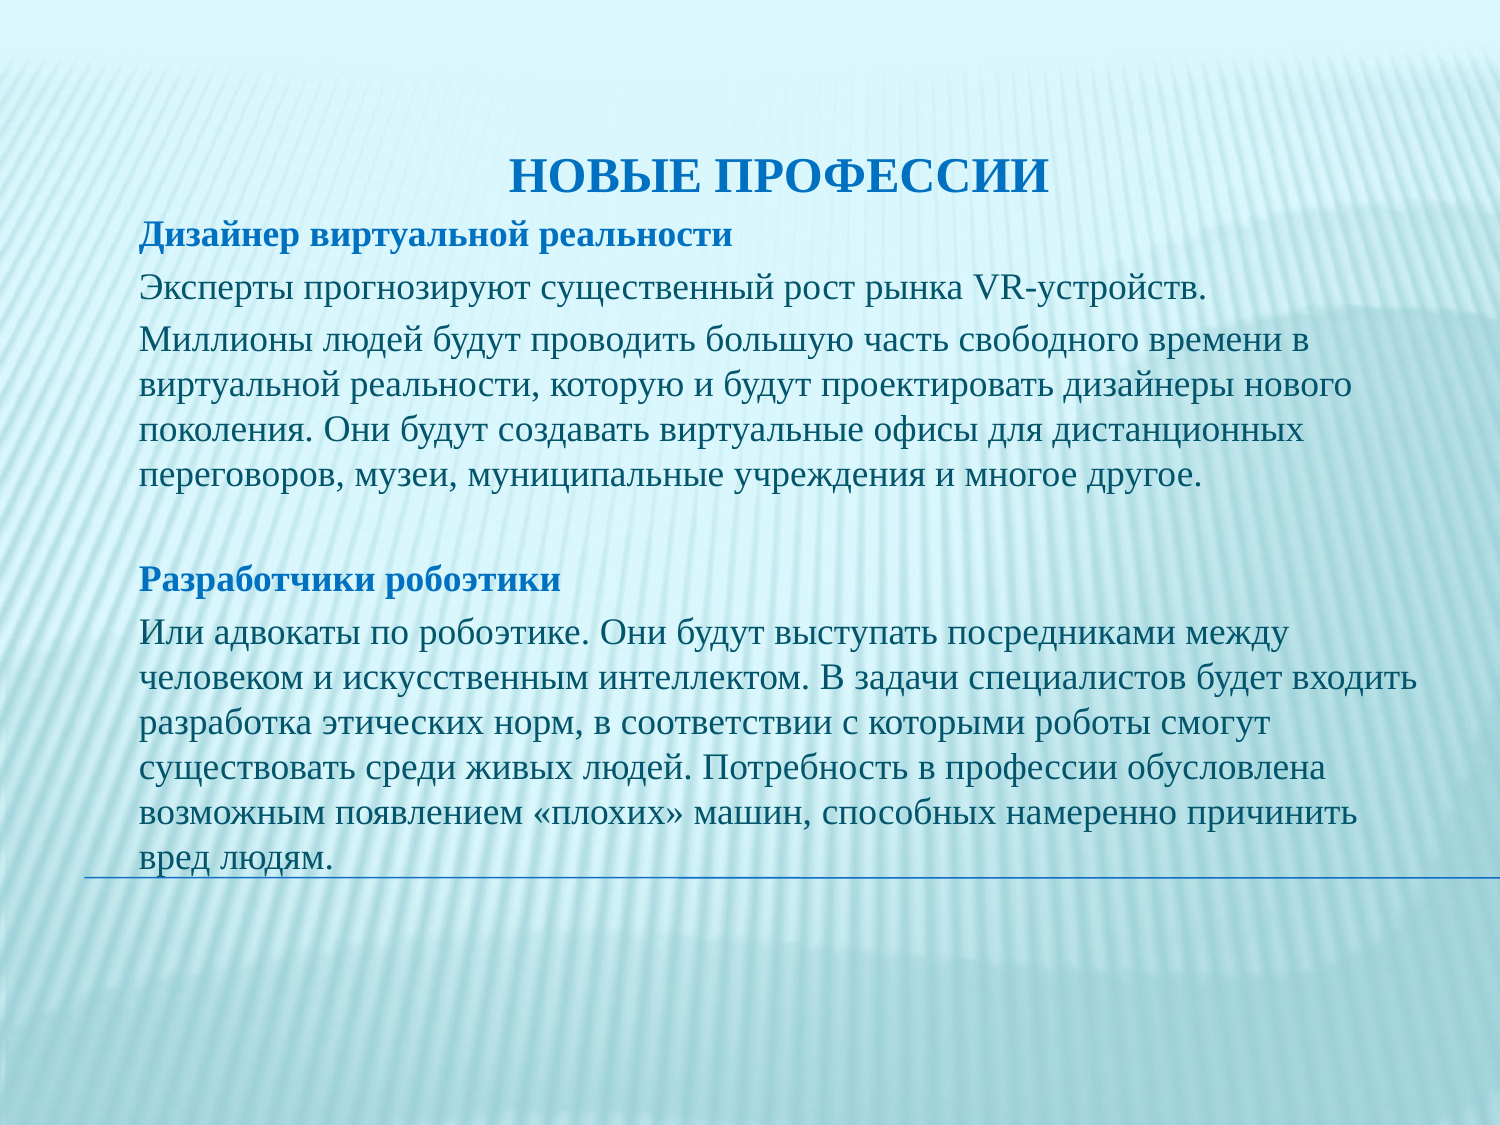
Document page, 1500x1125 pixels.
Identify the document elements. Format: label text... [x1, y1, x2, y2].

subtitle НОВЫЕ ПРОФЕССИИ Дизайнер виртуальной реальности Эксперты прогнозируют существенный рост рынка VR-устройств. Миллионы людей будут проводить большую часть свободного времени в виртуальной реальности, которую и будут проектировать дизайнеры нового поколения. Они будут создавать виртуальные офисы для дистанционных переговоров, музеи, муниципальные учреждения и многое другое. Разработчики робоэтики Или адвокаты по робоэтике. Они будут выступать посредниками между человеком и искусственным интеллектом. В задачи специалистов будет входить разработка этических норм, в соответствии с которыми роботы смогут существовать среди живых людей. Потребность в профессии обусловлена возможным появлением «плохих» машин, способных намеренно причинить вред людям. [123, 786, 1435, 937]
